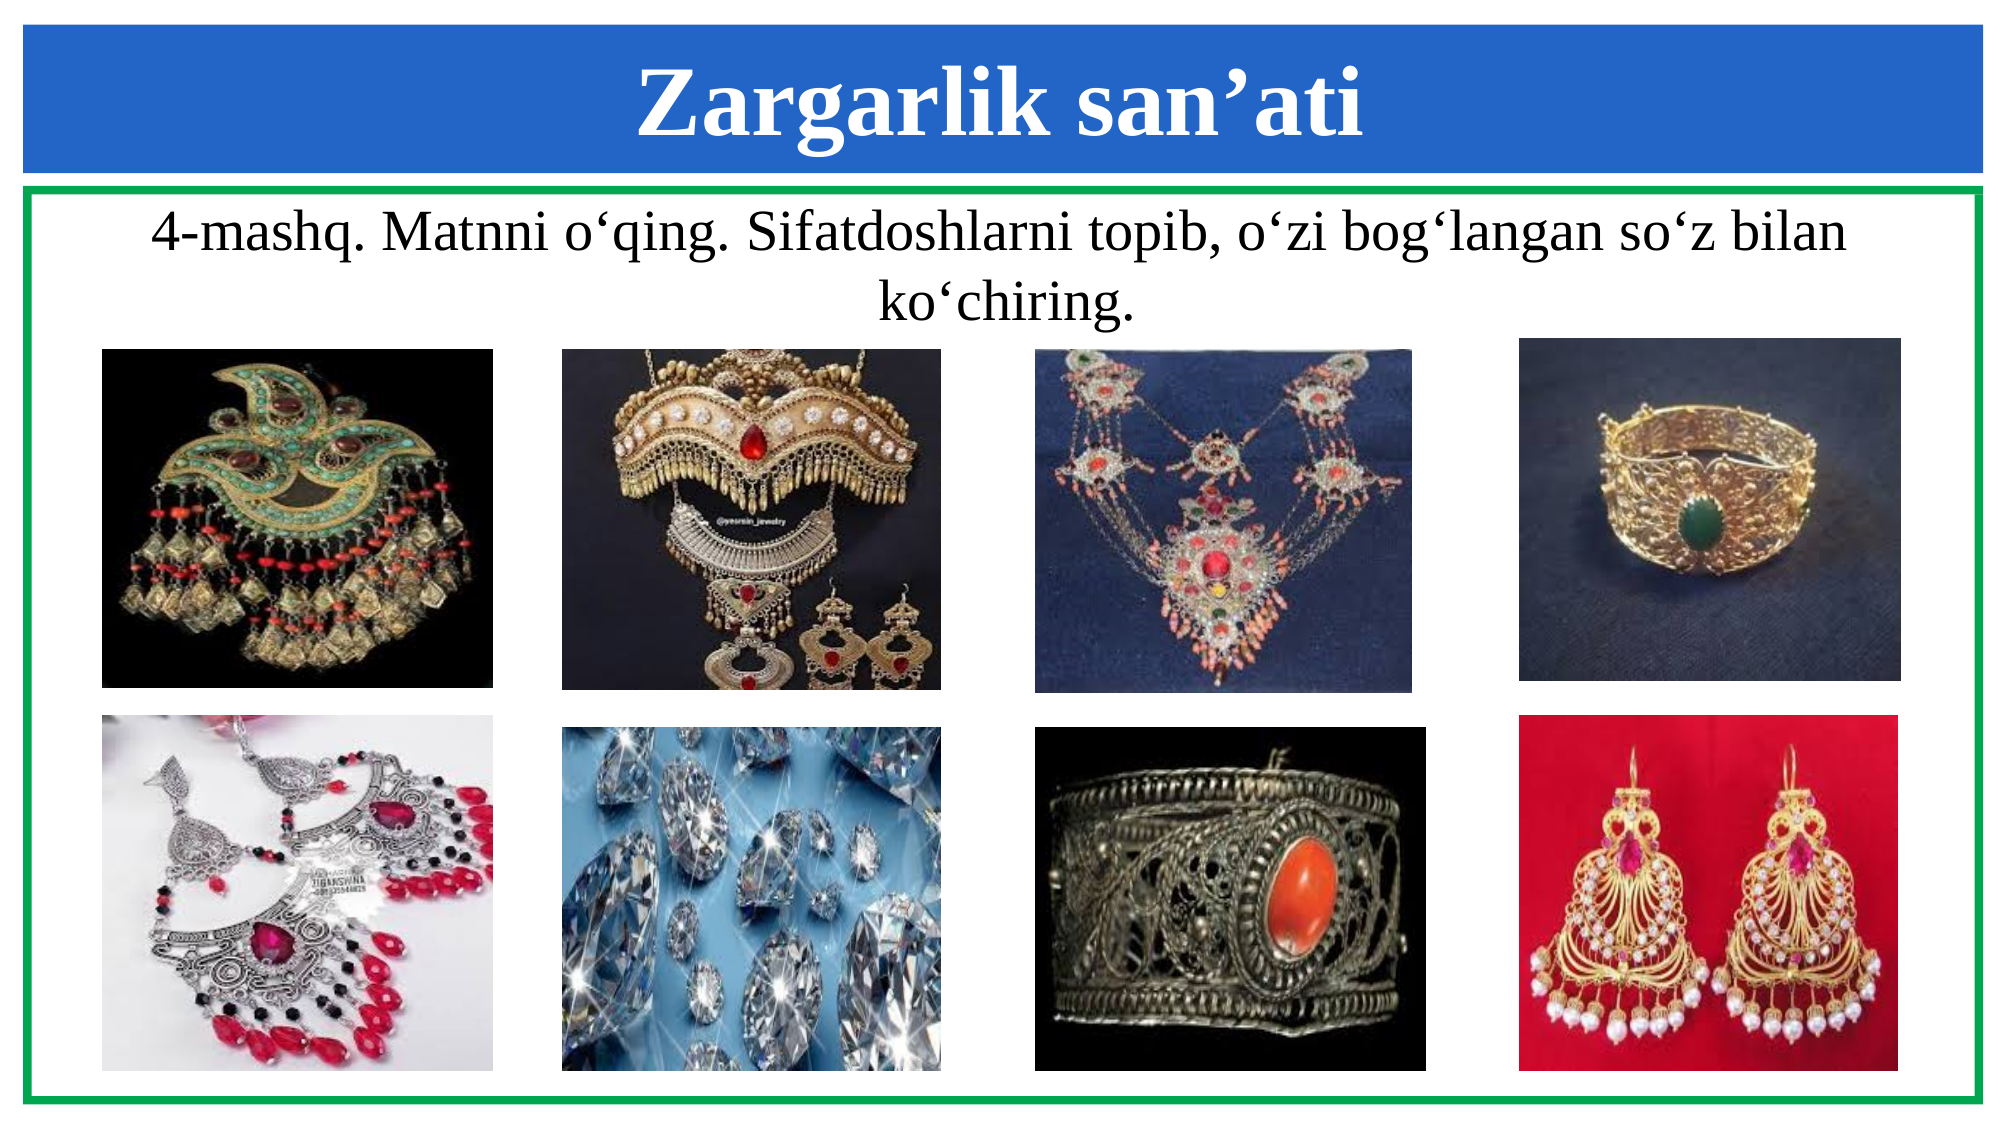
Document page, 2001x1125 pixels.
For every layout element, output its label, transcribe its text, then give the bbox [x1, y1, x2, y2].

text_box 4-mashq. Matnni o‘qing. Sifatdoshlarni topib, o‘zi bog‘langan so‘z bilan ko‘chiring. [54, 184, 1945, 340]
picture [1519, 715, 1898, 1071]
picture [562, 349, 942, 690]
title Zargarlik san’ati [41, 33, 1959, 158]
picture [102, 349, 493, 688]
picture [1035, 727, 1426, 1071]
picture [562, 727, 942, 1071]
picture [1519, 337, 1902, 681]
picture [102, 715, 493, 1071]
picture [1035, 349, 1413, 693]
